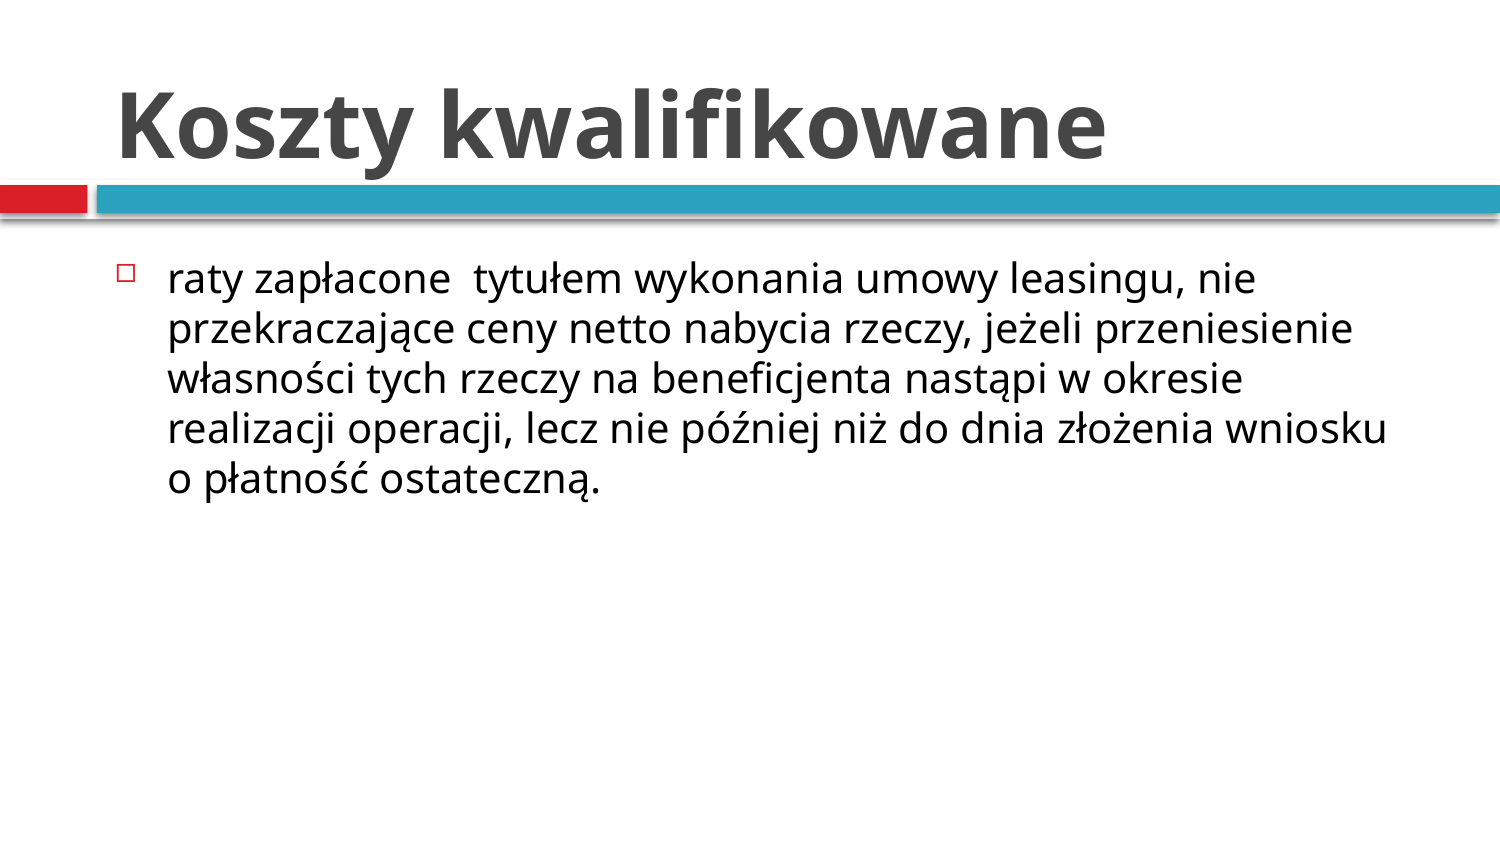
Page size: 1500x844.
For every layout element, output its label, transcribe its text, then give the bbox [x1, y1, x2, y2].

list raty zapłacone tytułem wykonania umowy leasingu, nie przekraczające ceny netto nabycia rzeczy, jeżeli przeniesienie własności tych rzeczy na beneficjenta nastąpi w okresie realizacji operacji, lecz nie później niż do dnia złożenia wniosku o płatność ostateczną. [99, 244, 1438, 760]
title Koszty kwalifikowane [99, 19, 1438, 185]
